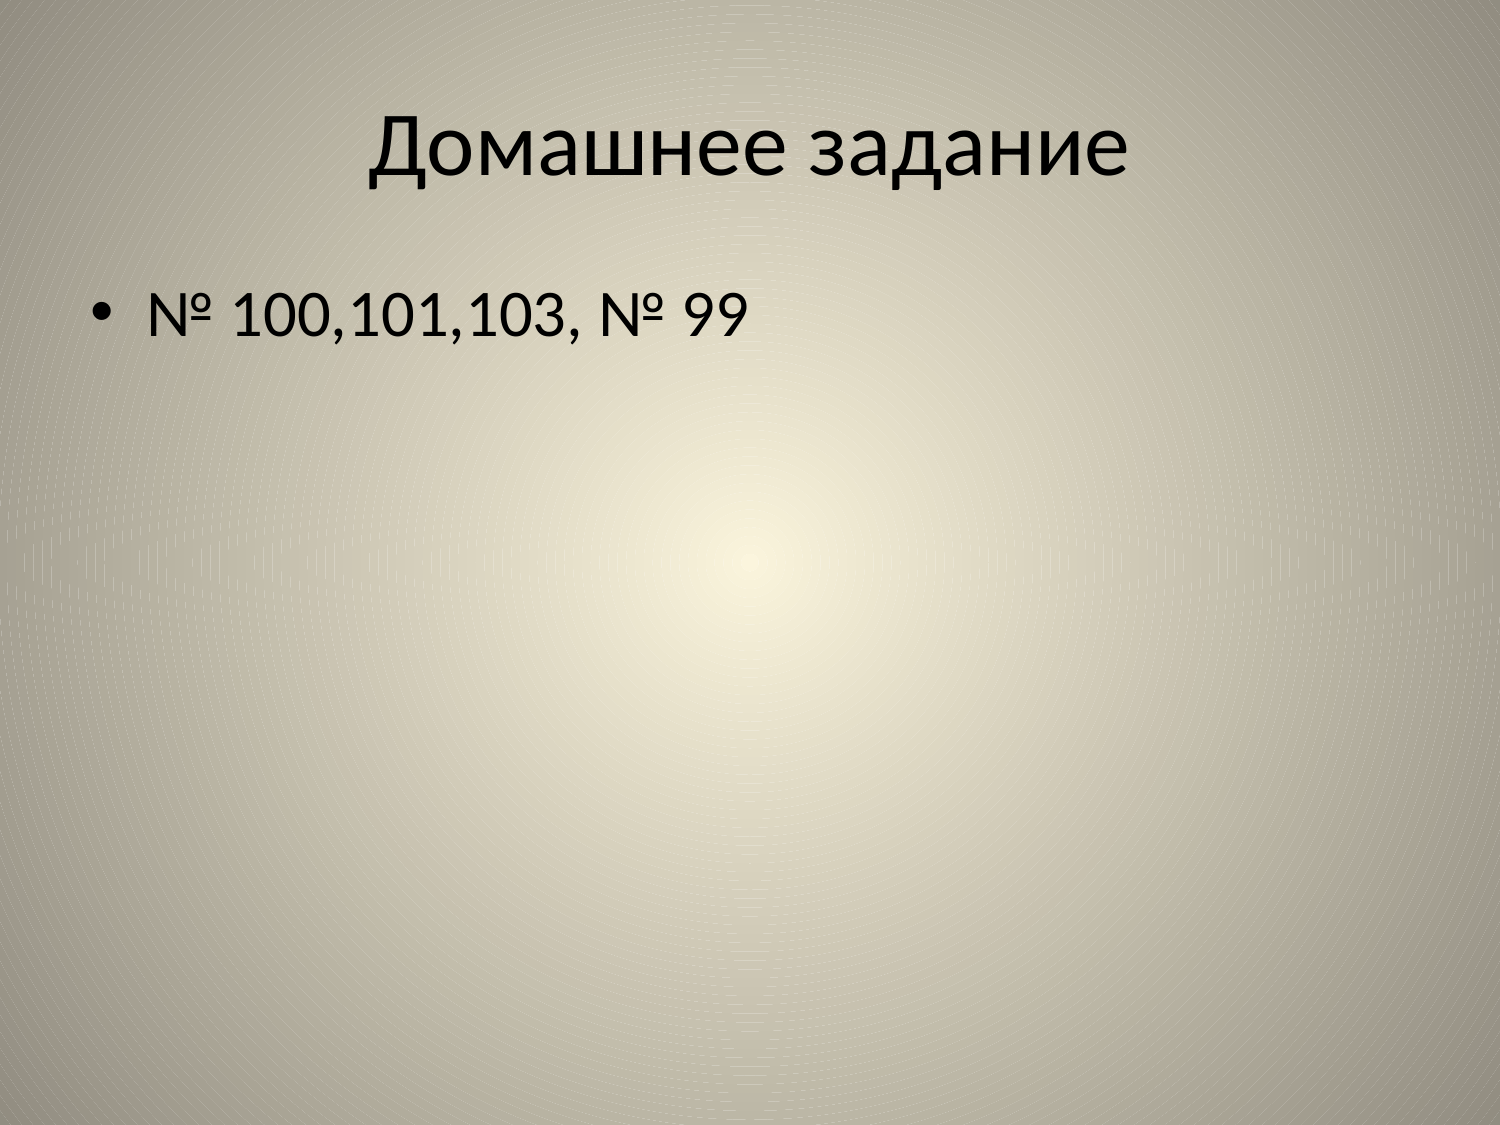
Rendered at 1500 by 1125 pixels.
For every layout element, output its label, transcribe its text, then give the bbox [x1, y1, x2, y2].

list № 100,101,103, № 99 [75, 262, 1425, 1005]
title Домашнее задание [75, 45, 1425, 233]
